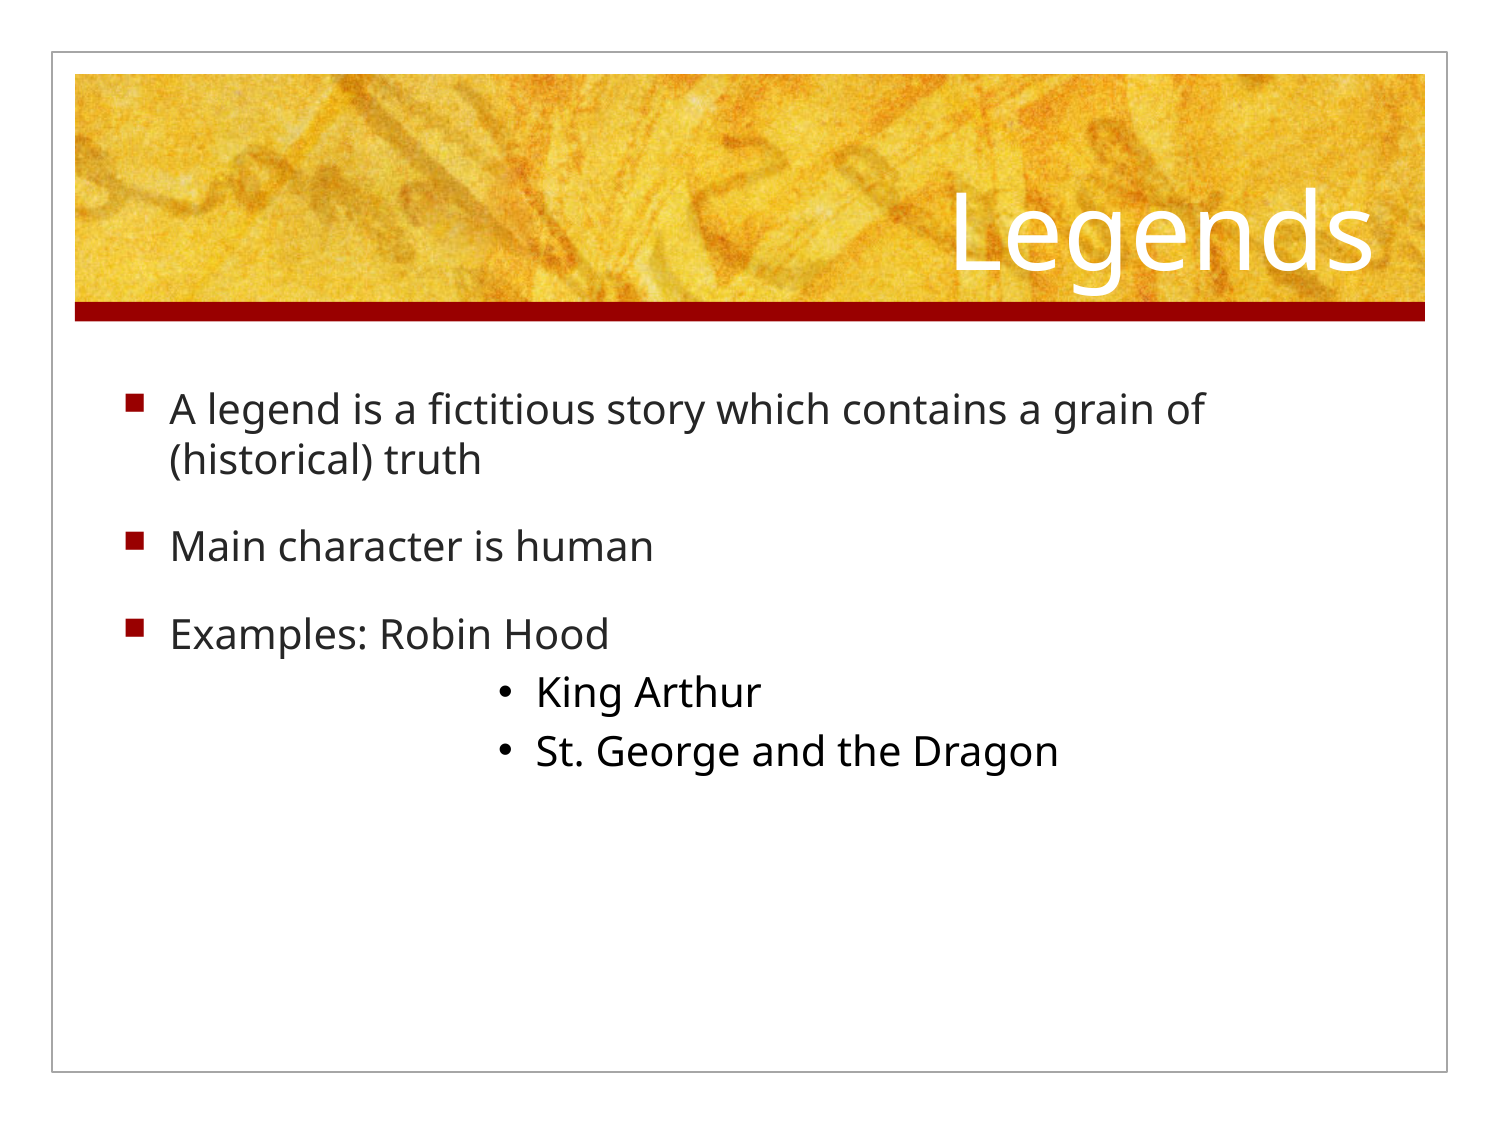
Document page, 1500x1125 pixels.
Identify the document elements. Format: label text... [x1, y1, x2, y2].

title Legends [108, 74, 1392, 292]
list A legend is a fictitious story which contains a grain of (historical) truth Main character is human Examples: Robin Hood King Arthur St. George and the Dragon [108, 375, 1392, 1005]
picture [75, 74, 1425, 301]
